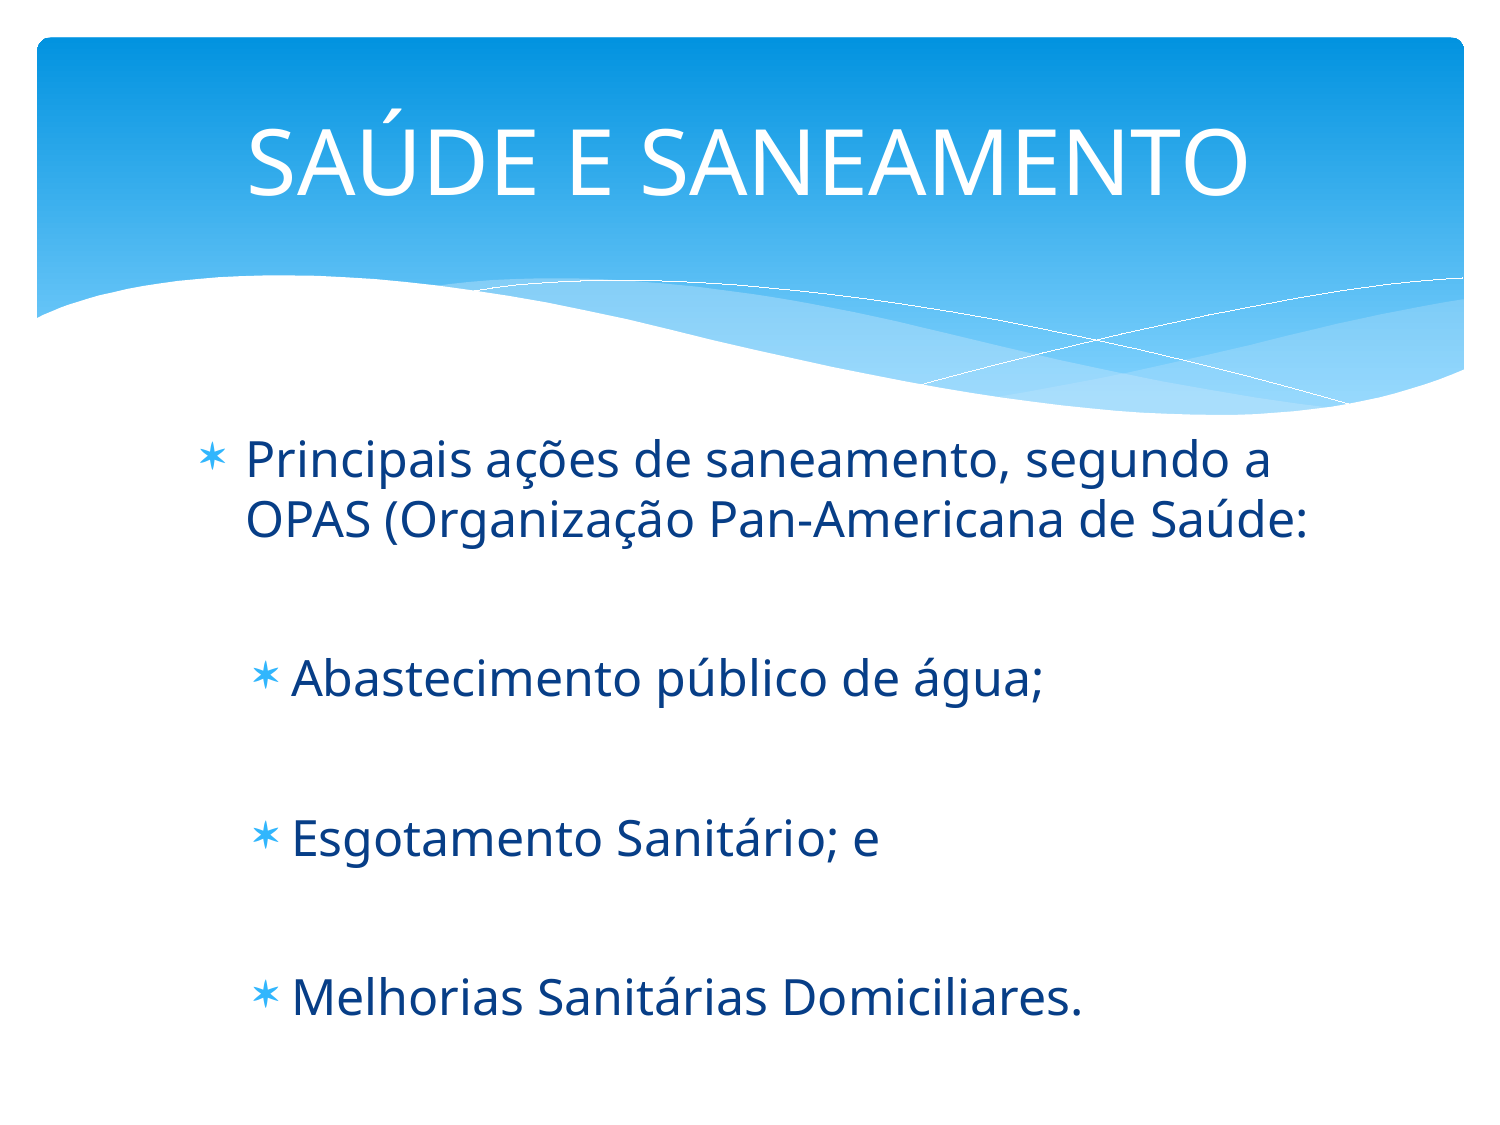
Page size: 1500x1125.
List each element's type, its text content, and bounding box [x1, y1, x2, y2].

list Principais ações de saneamento, segundo a OPAS (Organização Pan-Americana de Saúde: Abastecimento público de água; Esgotamento Sanitário; e Melhorias Sanitárias Domiciliares. [135, 349, 1352, 1036]
title SAÚDE E SANEAMENTO [75, 55, 1425, 261]
